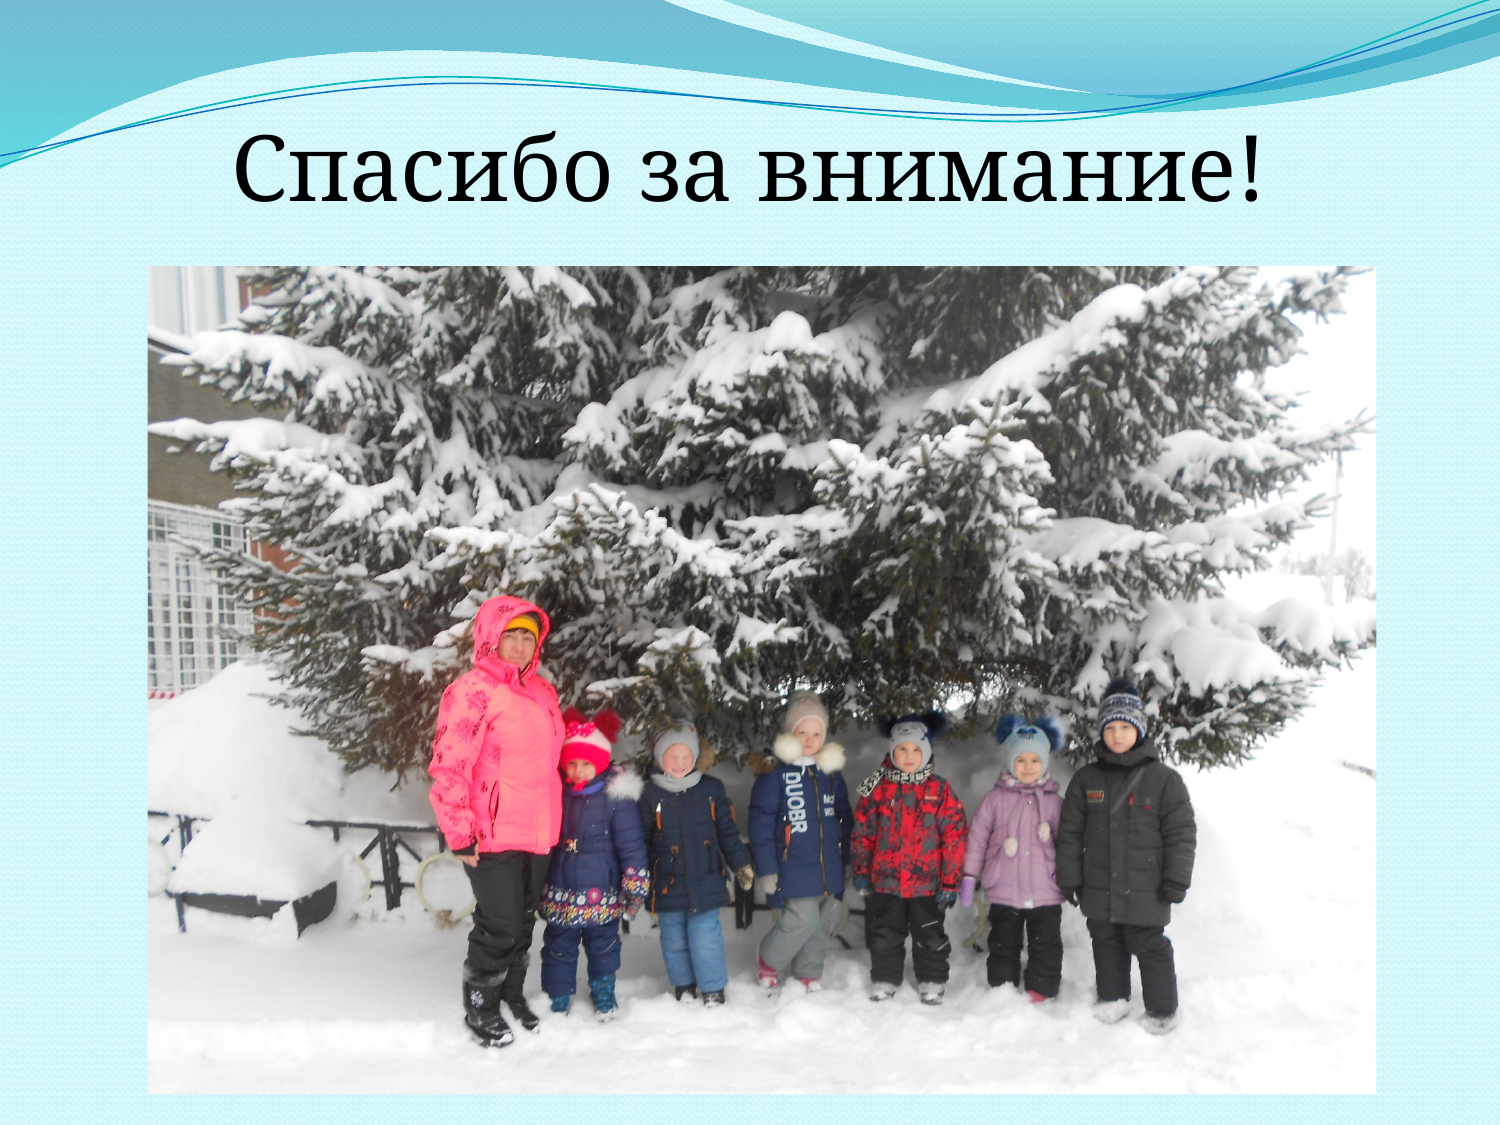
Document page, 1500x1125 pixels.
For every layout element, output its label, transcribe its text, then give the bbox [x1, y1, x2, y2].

picture [147, 266, 1377, 1095]
list Спасибо за внимание! [75, 101, 1425, 327]
